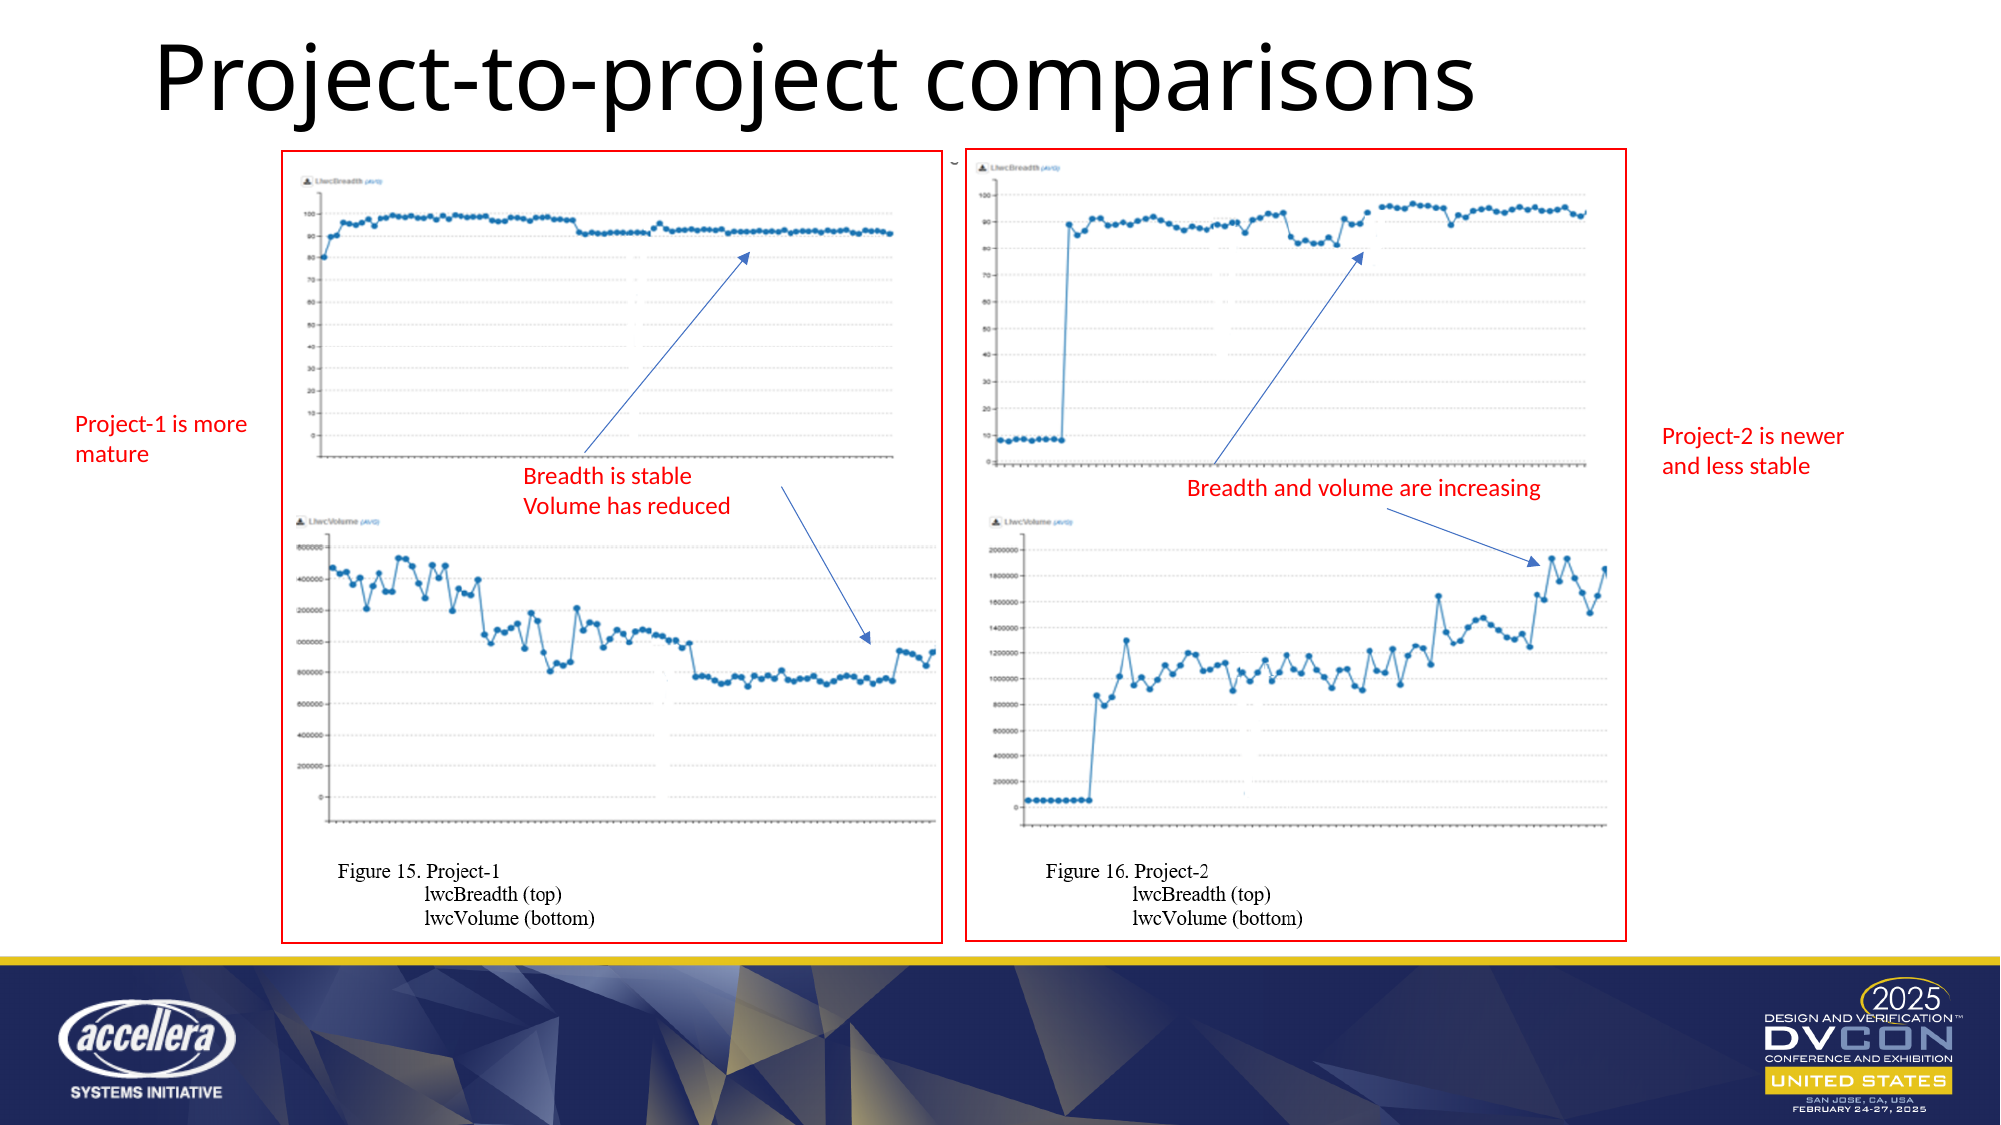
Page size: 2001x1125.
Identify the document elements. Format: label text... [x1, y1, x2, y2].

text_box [1386, 509, 1541, 566]
picture [0, 0, 2000, 1125]
text_box Project-1 is more mature [60, 400, 279, 475]
title Project-to-project comparisons [137, 0, 1863, 190]
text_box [584, 251, 750, 453]
text_box [281, 150, 943, 944]
text_box Project-2 is newer and less stable [1647, 411, 1866, 487]
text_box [781, 486, 871, 645]
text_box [1214, 251, 1364, 464]
text_box [965, 148, 1627, 942]
